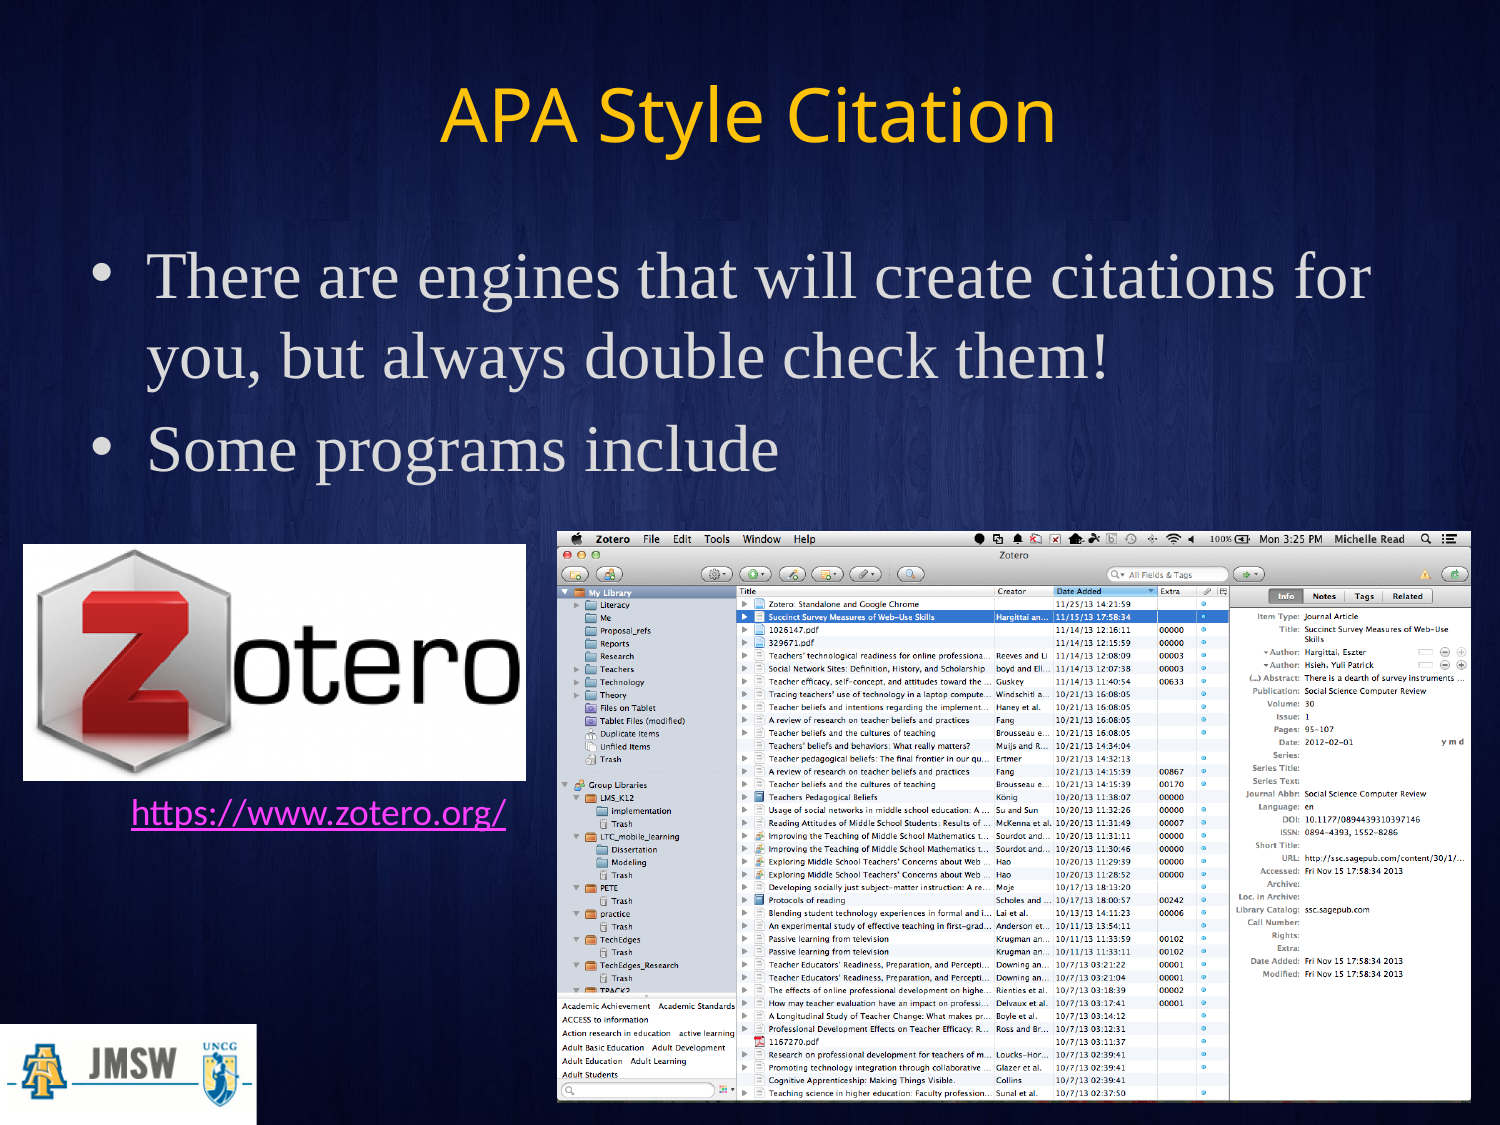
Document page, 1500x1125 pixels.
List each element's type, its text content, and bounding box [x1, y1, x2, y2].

text_box https://www.zotero.org/ [116, 788, 522, 841]
list There are engines that will create citations for you, but always double check them! Some programs include [75, 224, 1425, 1005]
picture [0, 0, 1500, 1125]
title APA Style Citation [75, 45, 1425, 180]
